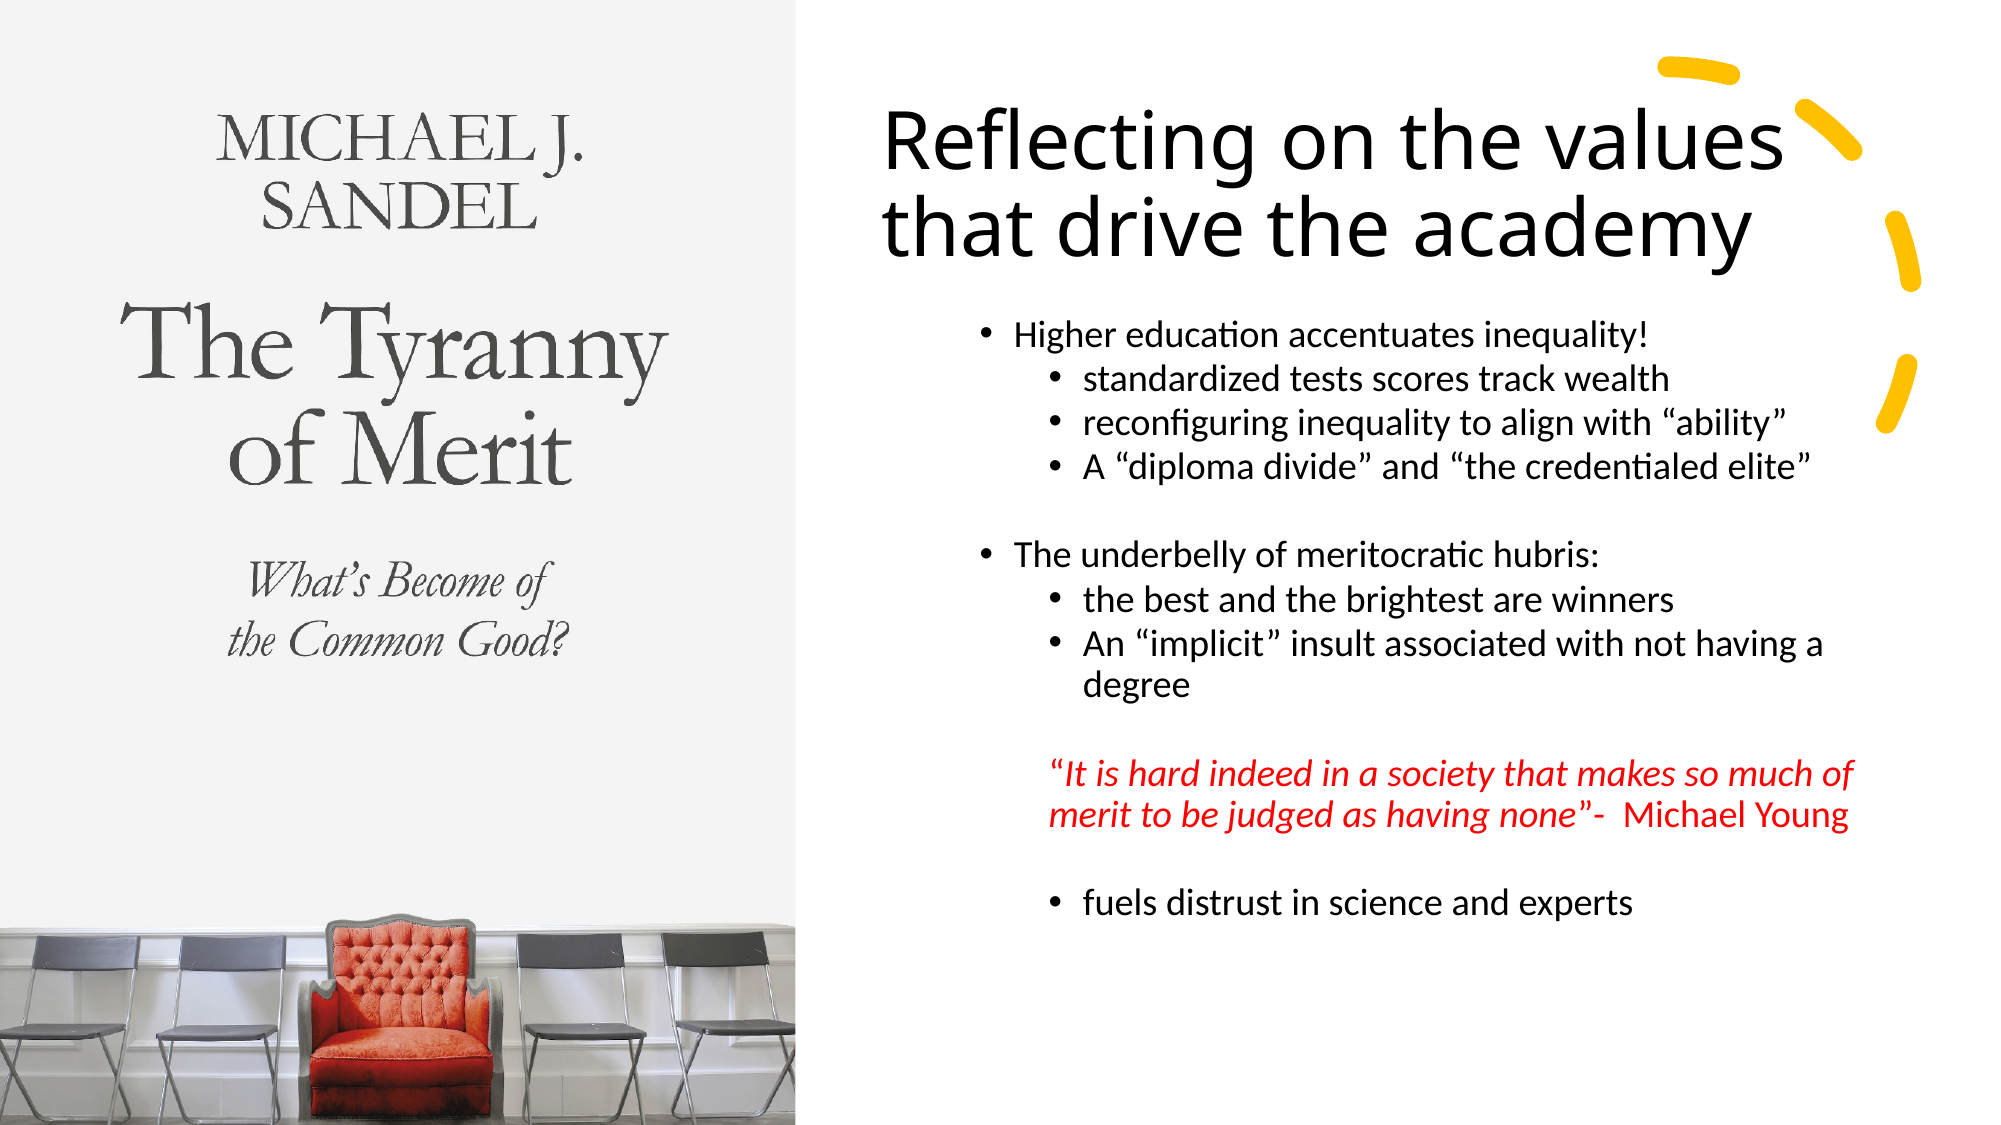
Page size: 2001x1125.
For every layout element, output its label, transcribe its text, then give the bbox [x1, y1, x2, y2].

text_box [1667, 109, 1914, 405]
text_box Reflecting on the values that drive the academy [866, 77, 1806, 296]
text_box [1667, 66, 1738, 77]
picture [0, 0, 796, 1125]
text_box Higher education accentuates inequality! standardized tests scores track wealth reconfiguring inequality to align with “ability” A “diploma divide” and “the credentialed elite” The underbelly of meritocratic hubris: the best and the brightest are winners An “implicit” insult associated with not having a degree “It is hard indeed in a society that makes so much of merit to be judged as having none”- Michael Young fuels distrust in science and experts [955, 306, 1895, 1021]
text_box [796, 0, 2000, 1125]
